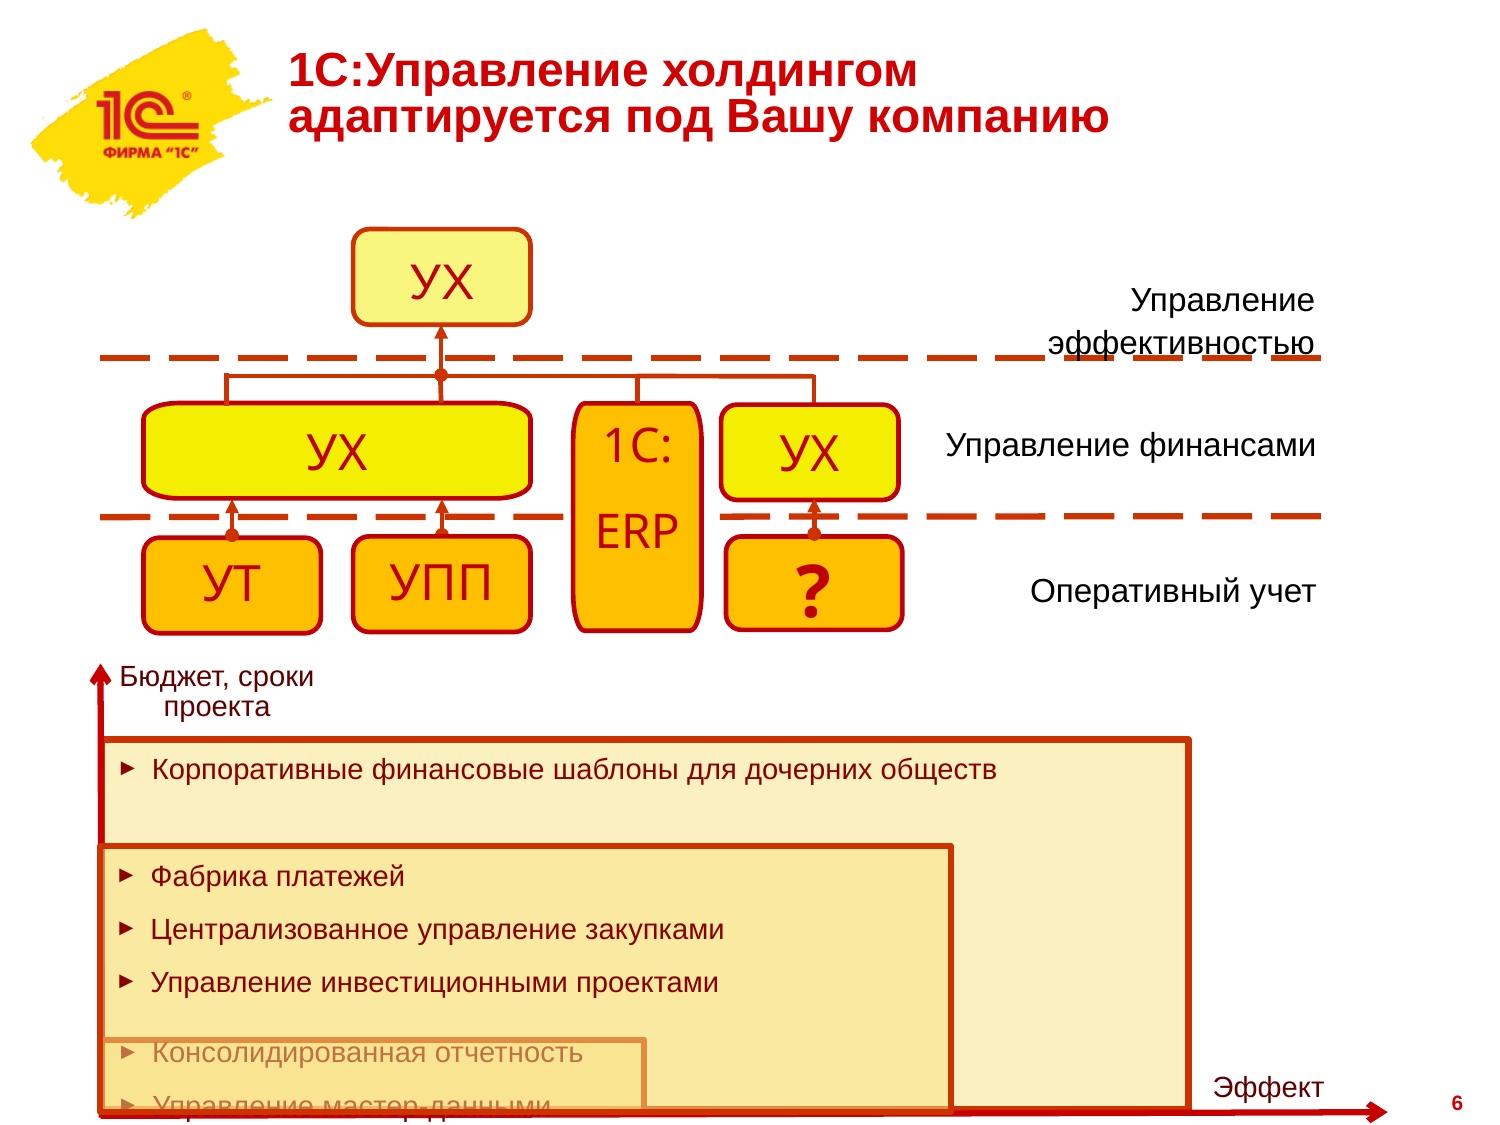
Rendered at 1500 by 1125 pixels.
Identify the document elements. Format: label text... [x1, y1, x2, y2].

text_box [143, 228, 531, 357]
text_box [100, 656, 1388, 1118]
picture [23, 23, 278, 224]
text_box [143, 367, 531, 633]
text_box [636, 374, 903, 631]
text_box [572, 375, 634, 631]
slide_number 6 [1389, 1082, 1479, 1125]
text_box Оперативный учет [907, 564, 1317, 609]
text_box Управление финансами [907, 419, 1317, 464]
title 1C:Управление холдингом адаптируется под Вашу компанию [273, 7, 1152, 185]
text_box Управление эффективностью [902, 273, 1316, 357]
